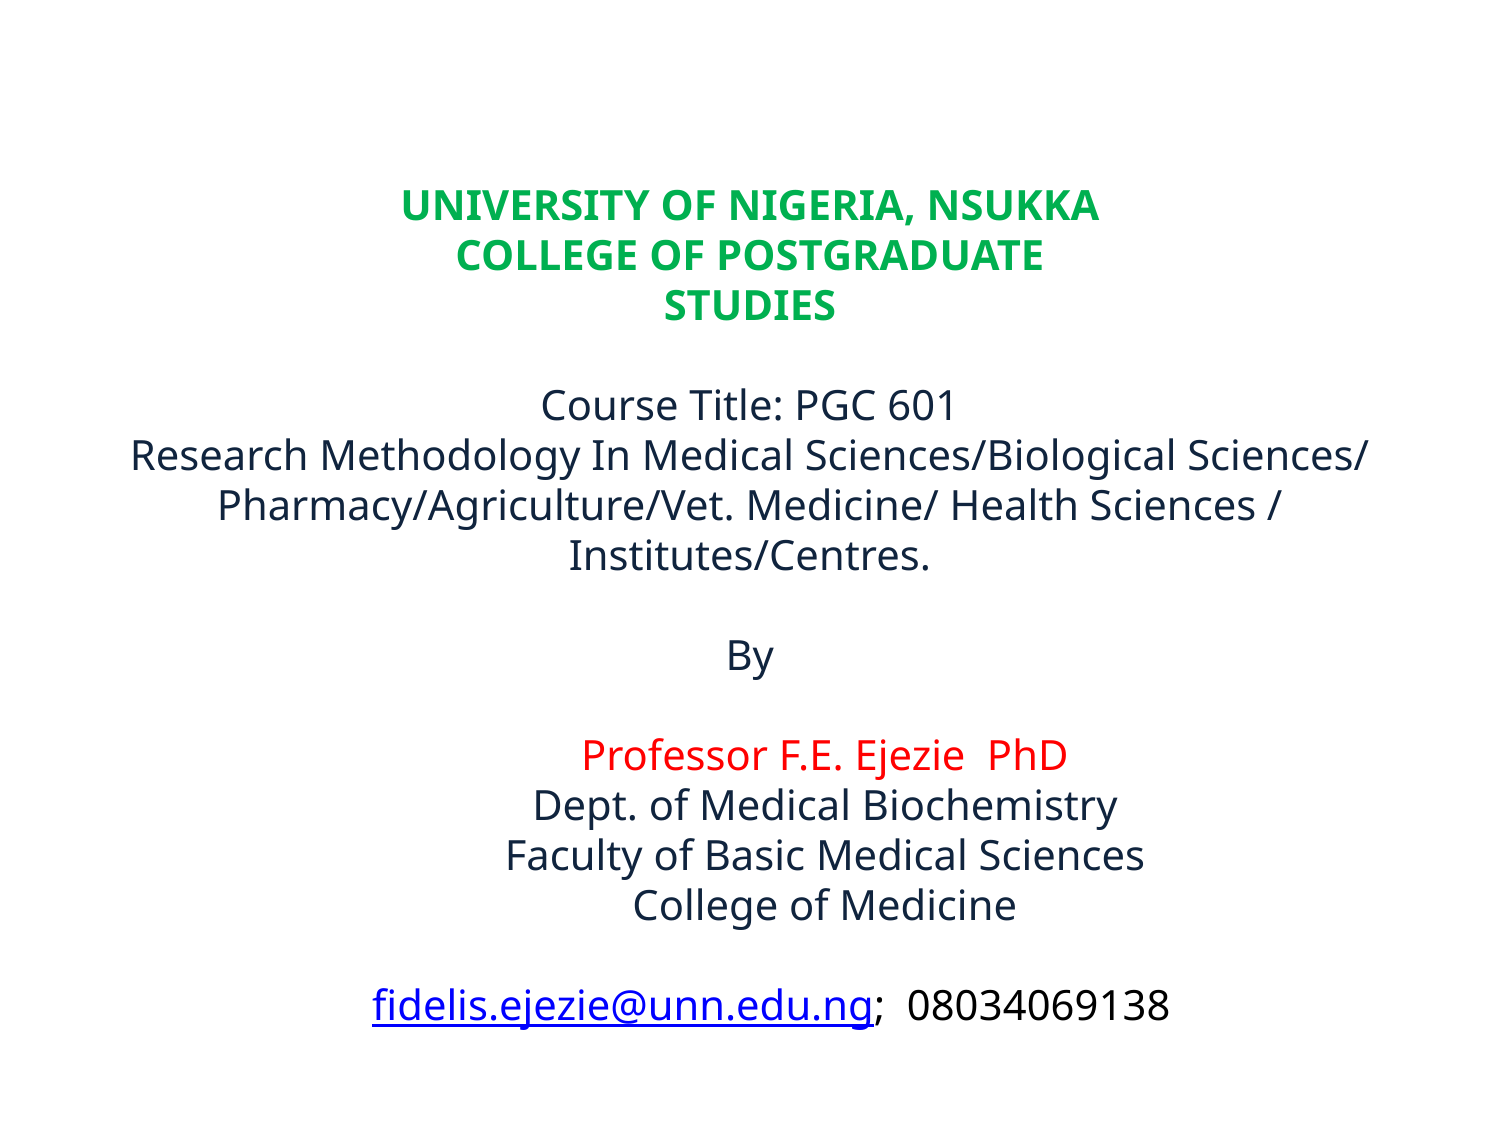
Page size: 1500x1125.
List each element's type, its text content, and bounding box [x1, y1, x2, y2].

title UNIVERSITY OF NIGERIA, NSUKKA COLLEGE OF POSTGRADUATE STUDIES Course Title: PGC 601 Research Methodology In Medical Sciences/Biological Sciences/ Pharmacy/Agriculture/Vet. Medicine/ Health Sciences / Institutes/Centres. By Professor F.E. Ejezie PhD Dept. of Medical Biochemistry Faculty of Basic Medical Sciences College of Medicine fidelis.ejezie@unn.edu.ng; 08034069138 [112, 184, 1388, 1071]
